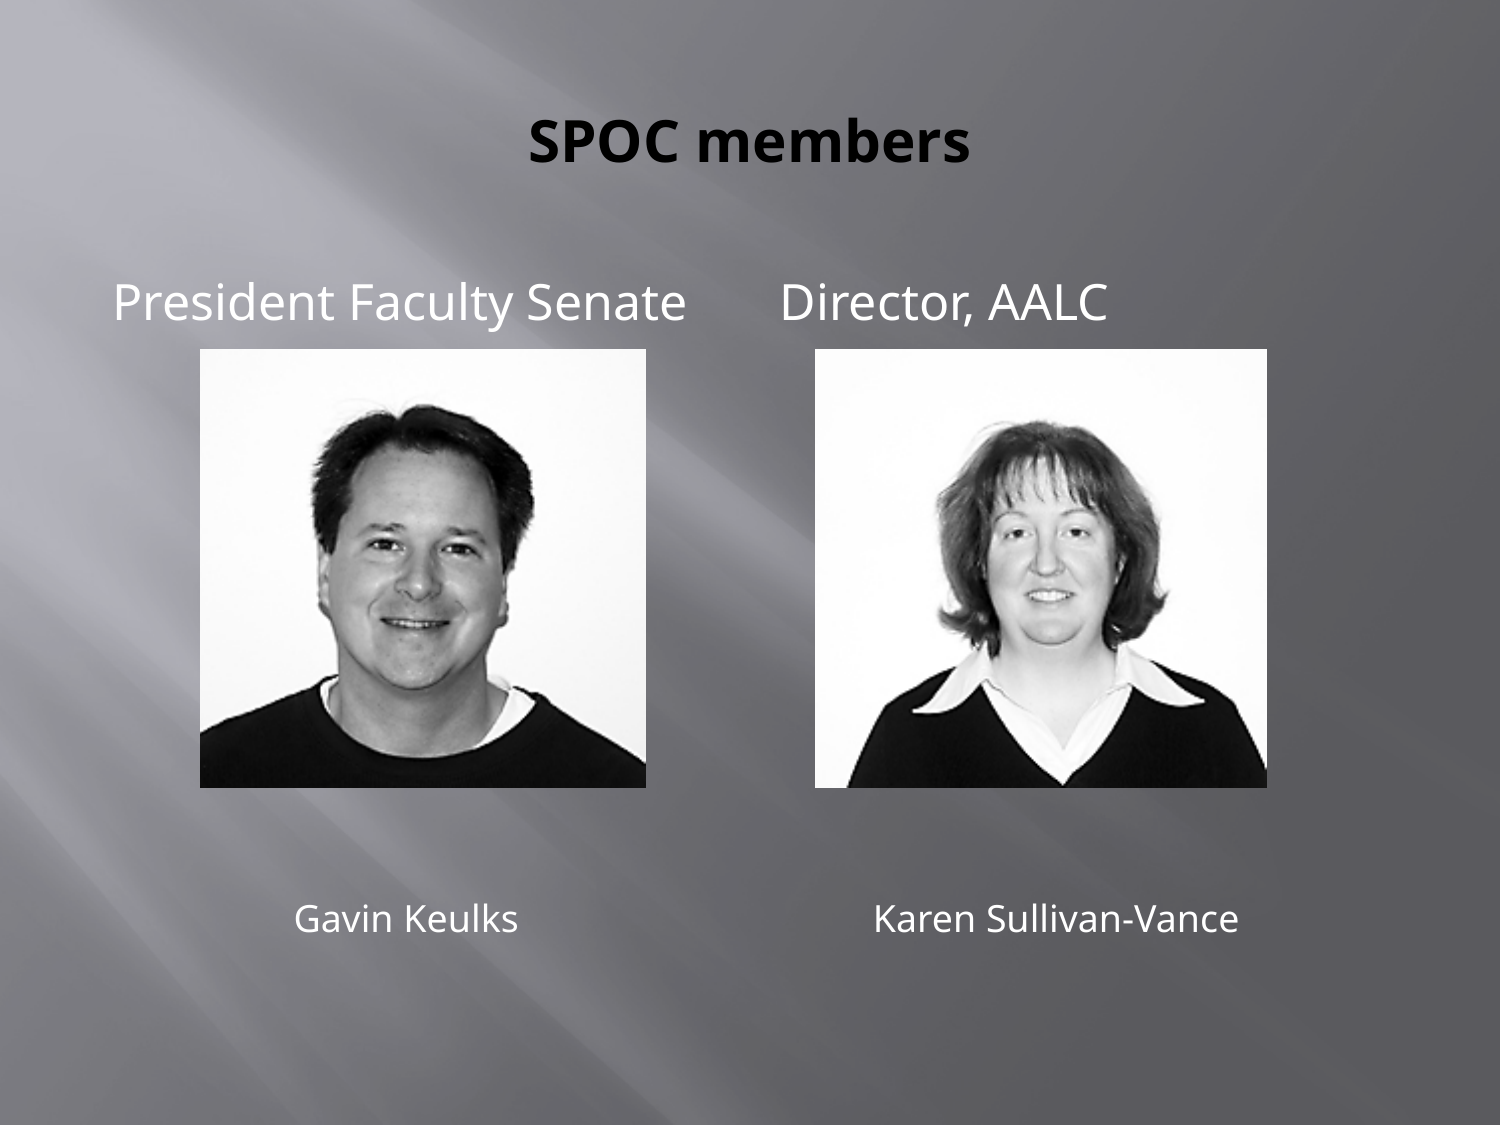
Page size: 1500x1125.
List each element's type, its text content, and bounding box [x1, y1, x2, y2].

text_box Karen Sullivan-Vance [824, 887, 1288, 948]
picture [815, 349, 1267, 788]
title SPOC members [75, 45, 1425, 233]
list President Faculty Senate Director, AALC [75, 262, 1425, 1035]
picture [199, 349, 646, 788]
text_box Gavin Keulks [125, 887, 688, 948]
